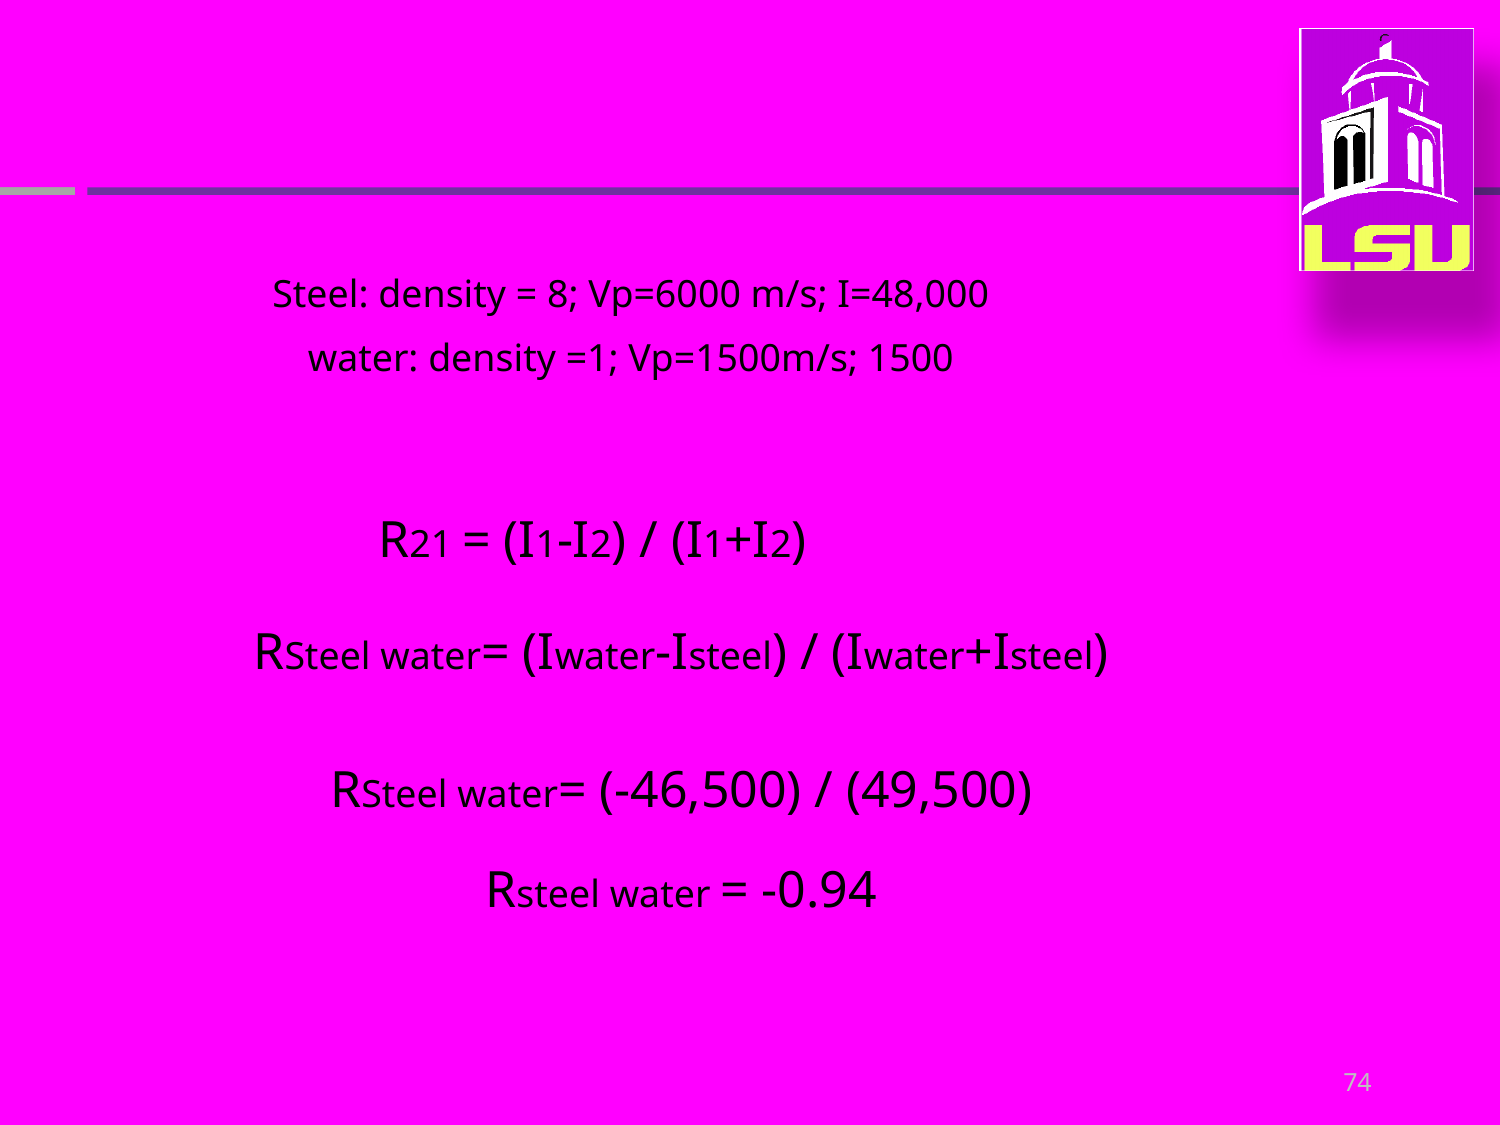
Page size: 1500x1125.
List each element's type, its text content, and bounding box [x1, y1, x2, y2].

picture [1299, 28, 1474, 271]
text_box Steel: density = 8; Vp=6000 m/s; I=48,000 water: density =1; Vp=1500m/s; 1500 [224, 262, 1038, 386]
text_box RSteel water= (-46,500) / (49,500) [87, 749, 1275, 825]
text_box RSteel water= (Iwater-Isteel) / (Iwater+Isteel) [87, 612, 1275, 688]
text_box Rsteel water = -0.94 [87, 849, 1275, 925]
text_box R21 = (I1-I2) / (I1+I2) [363, 499, 822, 575]
